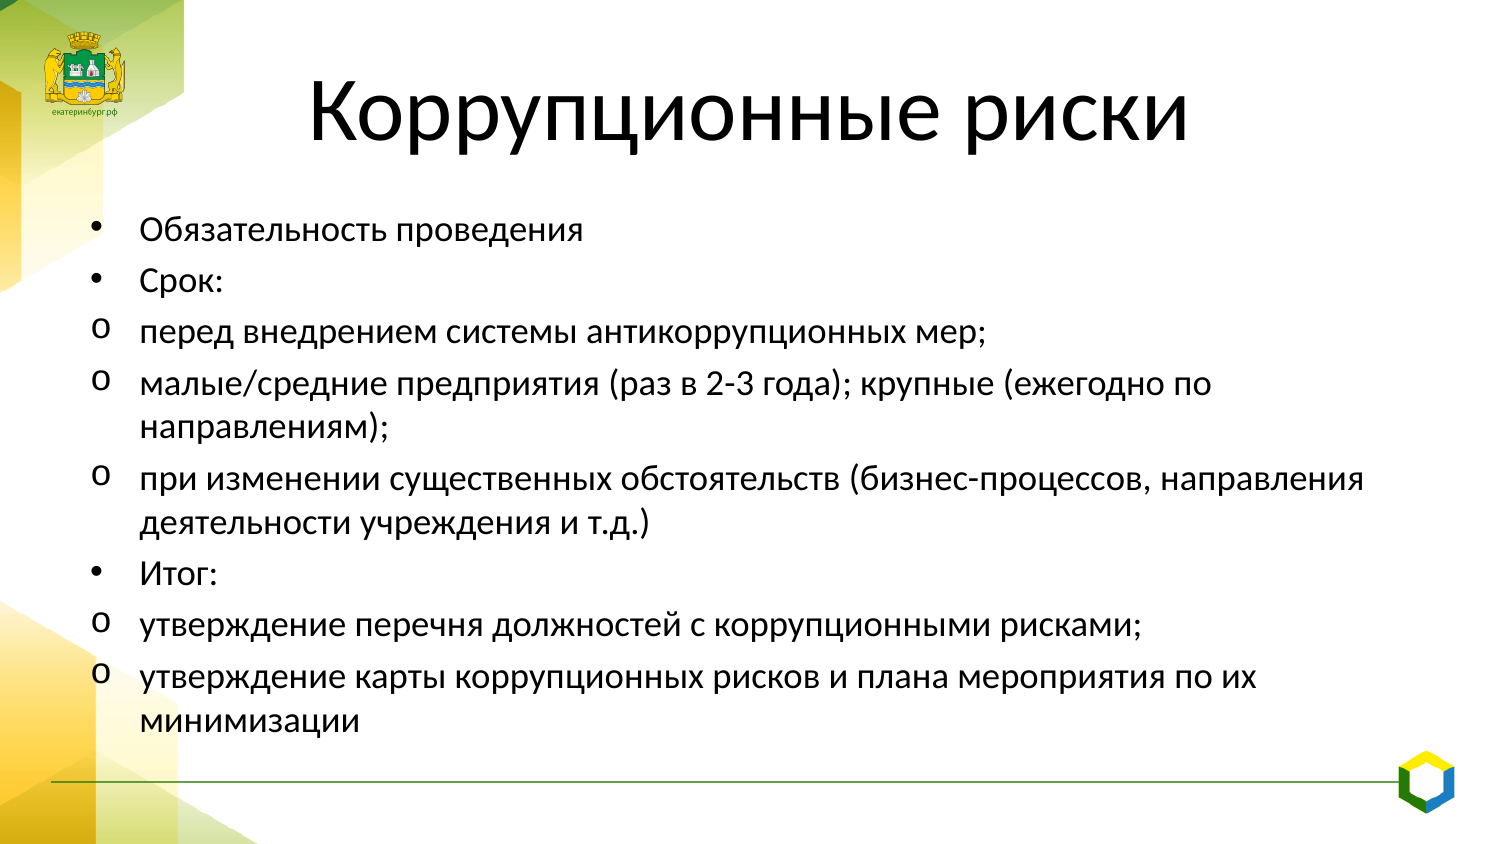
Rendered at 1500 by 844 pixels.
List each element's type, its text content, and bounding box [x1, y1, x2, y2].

picture [0, 0, 1500, 844]
title Коррупционные риски [75, 33, 1425, 175]
list Обязательность проведения Срок: перед внедрением системы антикоррупционных мер; малые/средние предприятия (раз в 2-3 года); крупные (ежегодно по направлениям); при изменении существенных обстоятельств (бизнес-процессов, направления деятельности учреждения и т.д.) Итог: утверждение перечня должностей с коррупционными рисками; утверждение карты коррупционных рисков и плана мероприятия по их минимизации [75, 196, 1425, 754]
